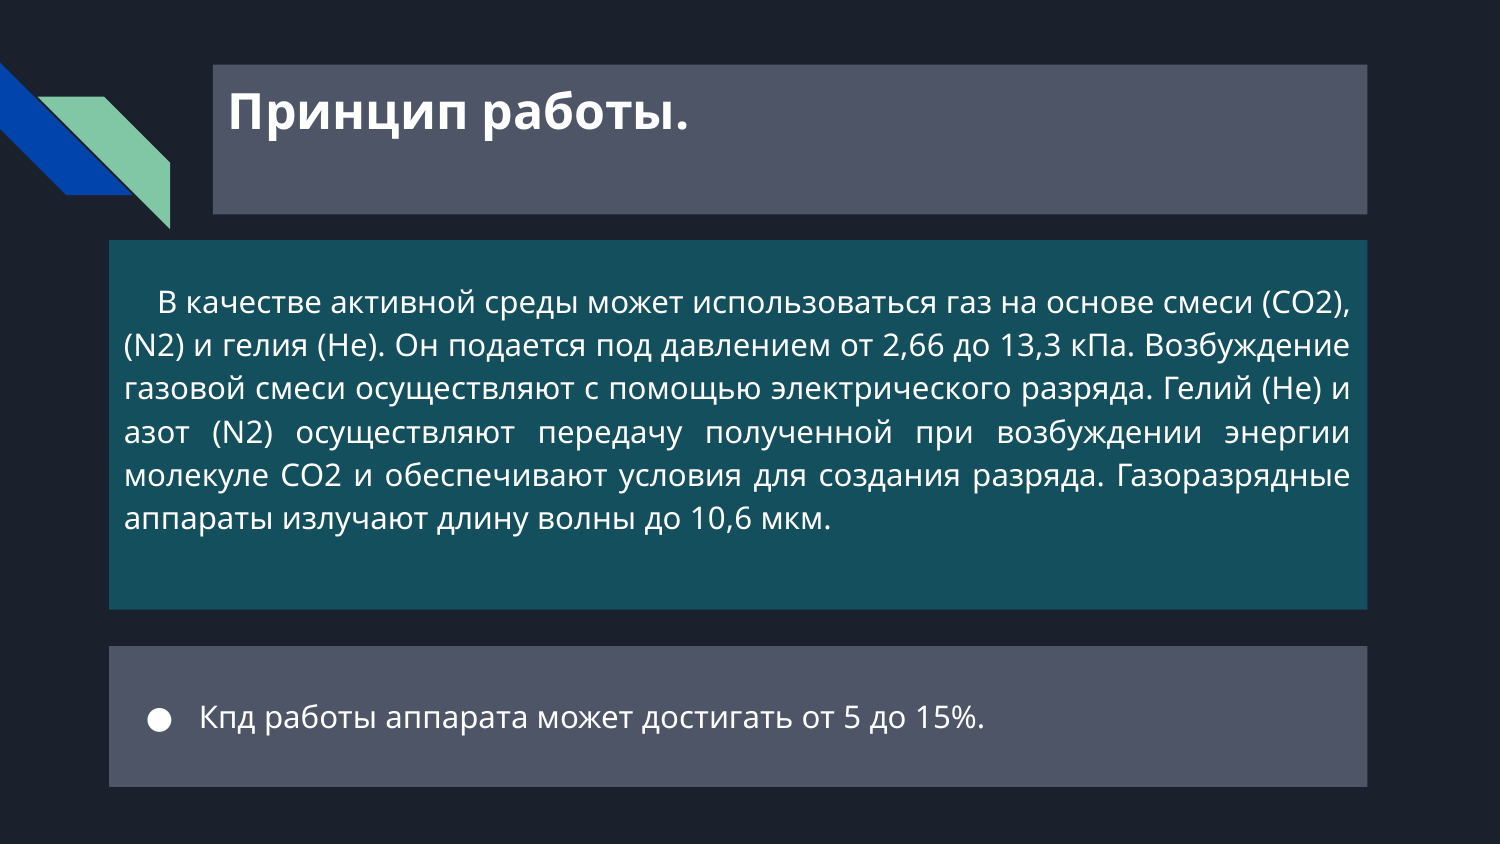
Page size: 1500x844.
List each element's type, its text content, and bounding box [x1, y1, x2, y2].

text_box В качестве активной среды может использоваться газ на основе смеси (СО2), (N2) и гелия (He). Он подается под давлением от 2,66 до 13,3 кПа. Возбуждение газовой смеси осуществляют с помощью электрического разряда. Гелий (Не) и азот (N2) осуществляют передачу полученной при возбуждении энергии молекуле СО2 и обеспечивают условия для создания разряда. Газоразрядные аппараты излучают длину волны до 10,6 мкм. [109, 240, 1368, 610]
title Принцип работы. [212, 64, 1368, 215]
text_box Кпд работы аппарата может достигать от 5 до 15%. [109, 646, 1368, 787]
